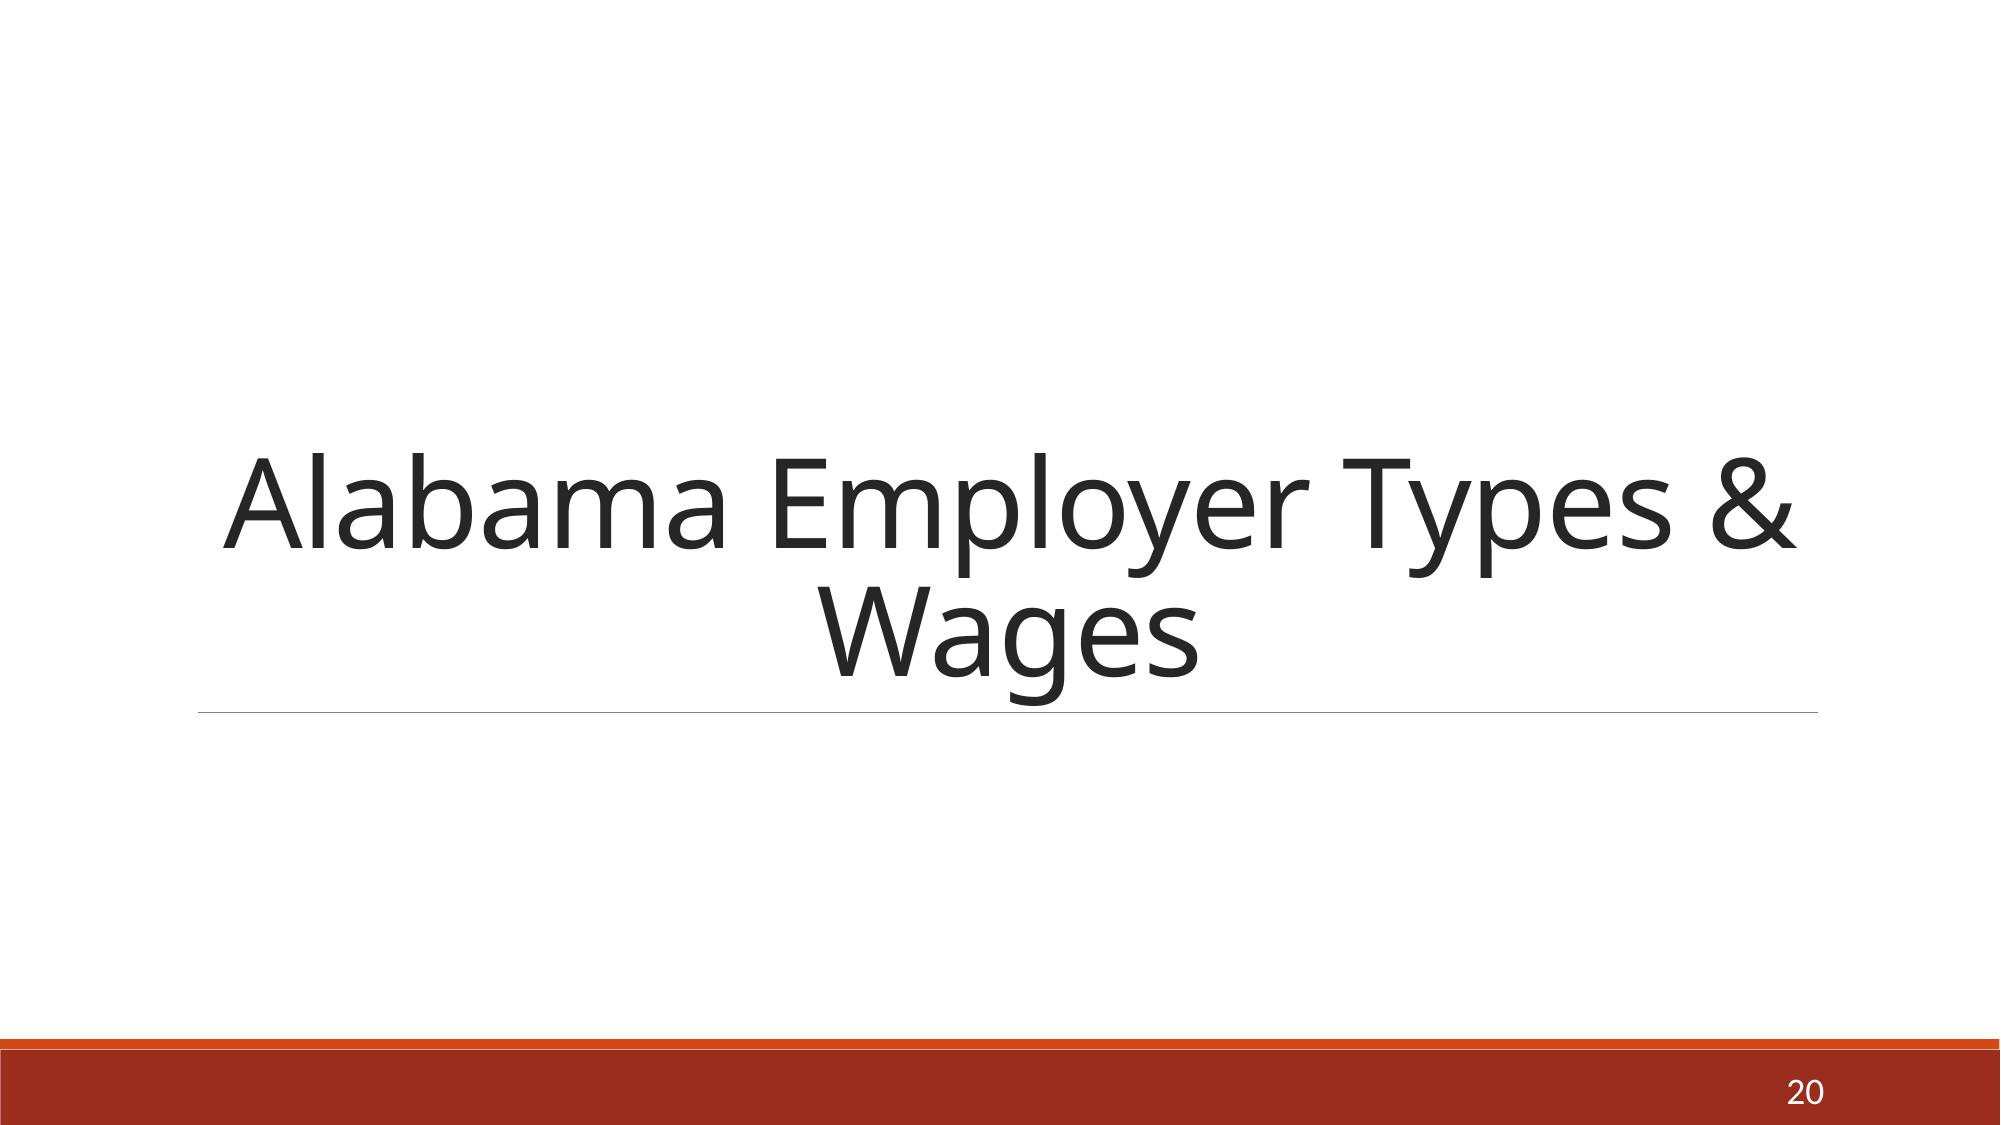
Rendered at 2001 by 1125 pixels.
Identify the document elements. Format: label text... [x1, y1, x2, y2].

slide_number 20 [1624, 1059, 1840, 1120]
title Alabama Employer Types & Wages [144, 124, 1877, 710]
